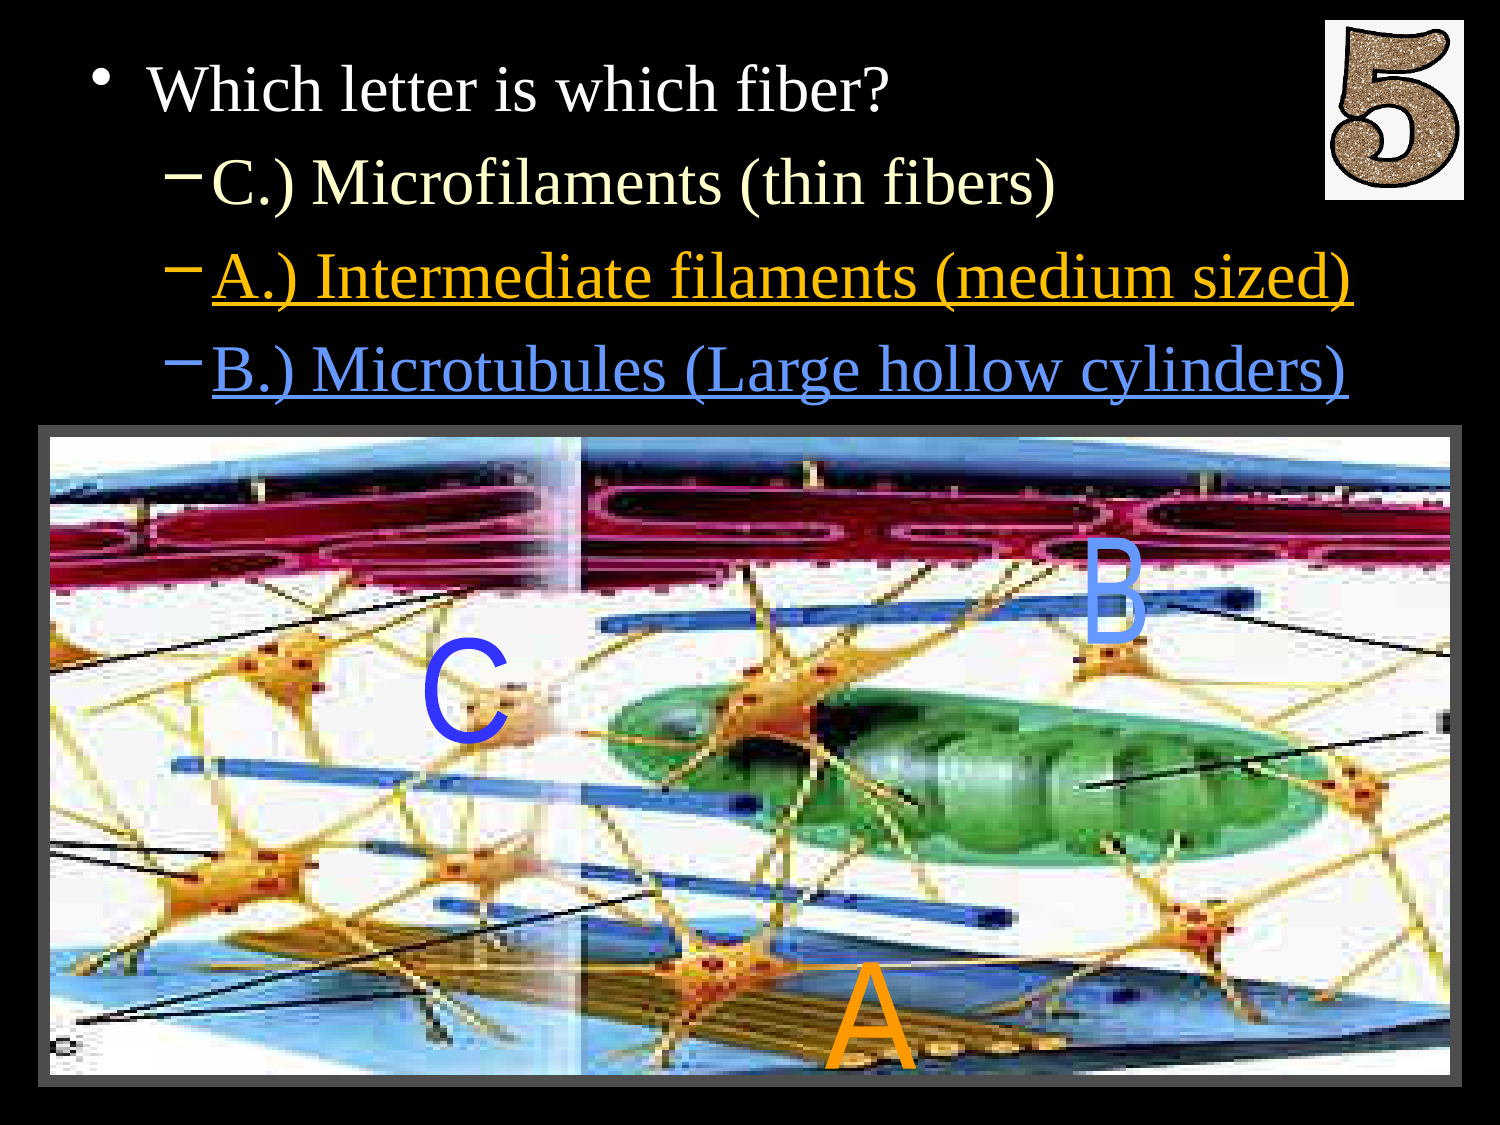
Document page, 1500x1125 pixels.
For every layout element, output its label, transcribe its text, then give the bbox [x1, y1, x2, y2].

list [49, 437, 1451, 1076]
picture [1324, 19, 1464, 201]
list Which letter is which fiber? C.) Microfilaments (thin fibers) A.) Intermediate filaments (medium sized) B.) Microtubules (Large hollow cylinders) [75, 37, 1413, 425]
